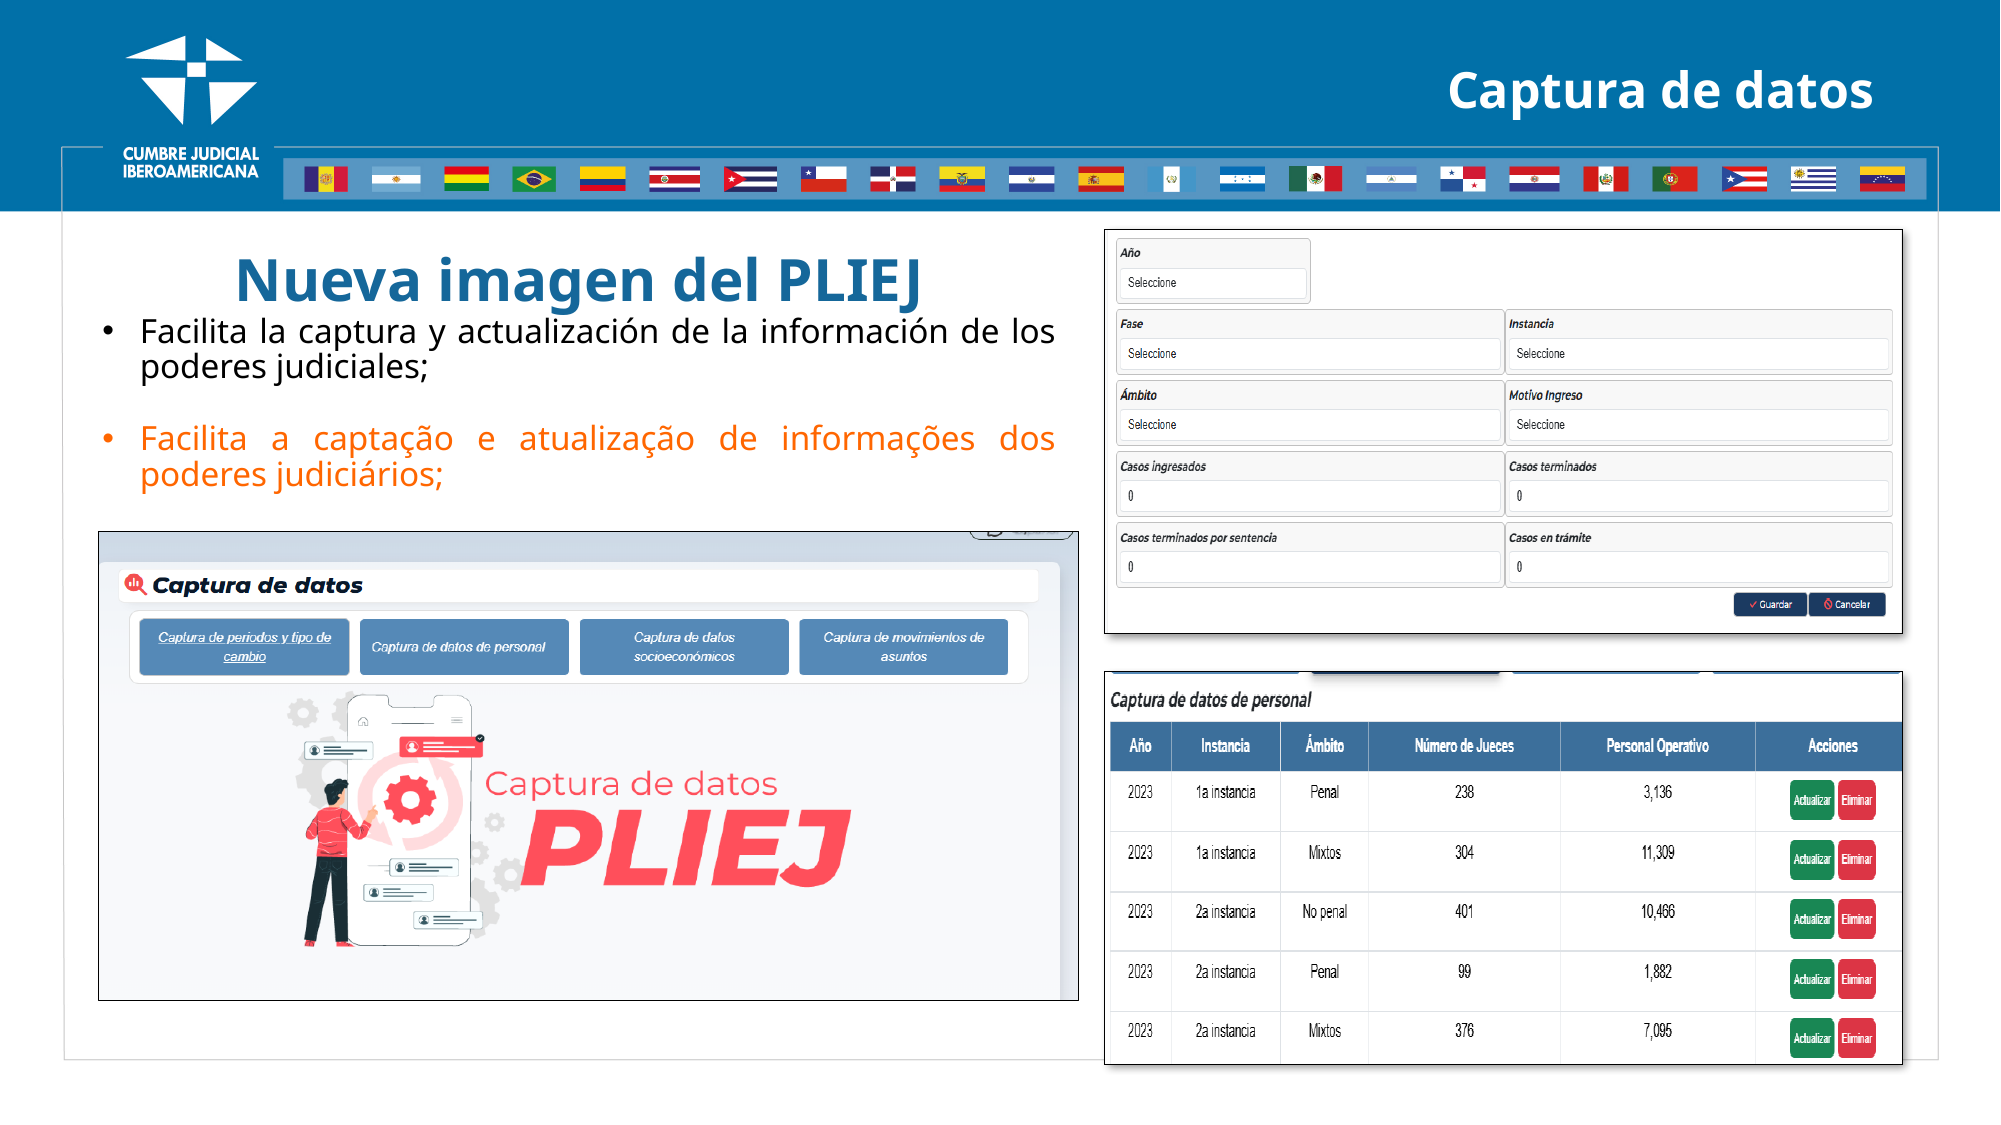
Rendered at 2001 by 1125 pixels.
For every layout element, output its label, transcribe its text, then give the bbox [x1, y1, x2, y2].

list Nueva imagen del PLIEJ Facilita la captura y actualización de la información de los poderes judiciales; Facilita a captação e atualização de informações dos poderes judiciários; [87, 244, 1073, 1022]
picture [211, 148, 234, 159]
text_box Captura de datos [889, 51, 1889, 126]
picture [284, 159, 1926, 199]
picture [0, 212, 2000, 1125]
picture [207, 40, 239, 60]
picture [242, 148, 250, 159]
picture [155, 165, 165, 177]
picture [225, 165, 257, 177]
picture [143, 78, 185, 123]
picture [192, 148, 197, 159]
picture [138, 165, 143, 177]
picture [129, 165, 135, 177]
picture [124, 148, 132, 159]
picture [129, 37, 185, 60]
picture [135, 148, 143, 159]
picture [153, 148, 176, 159]
picture [210, 165, 222, 177]
picture [210, 83, 255, 123]
picture [188, 63, 205, 76]
picture [167, 165, 207, 177]
picture [180, 148, 185, 159]
picture [146, 148, 150, 159]
picture [146, 165, 152, 177]
picture [200, 148, 208, 159]
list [98, 531, 1079, 1001]
picture [253, 148, 258, 159]
